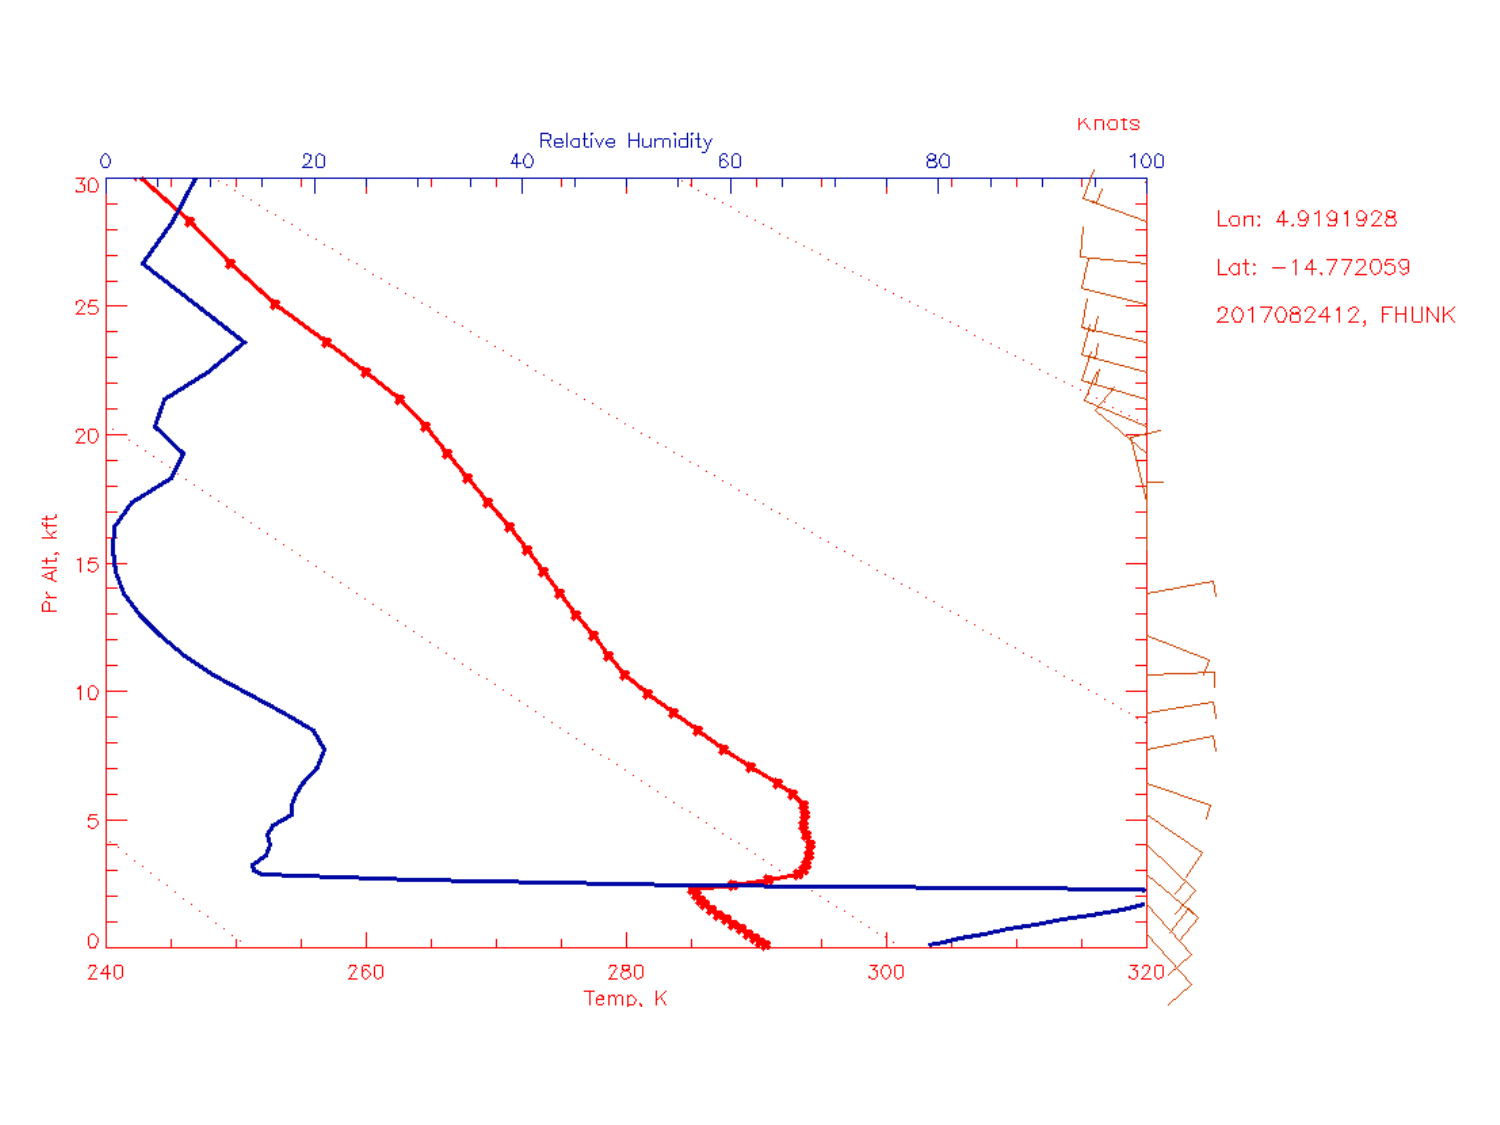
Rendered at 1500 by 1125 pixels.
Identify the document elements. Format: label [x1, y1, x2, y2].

picture [0, 118, 1500, 1007]
